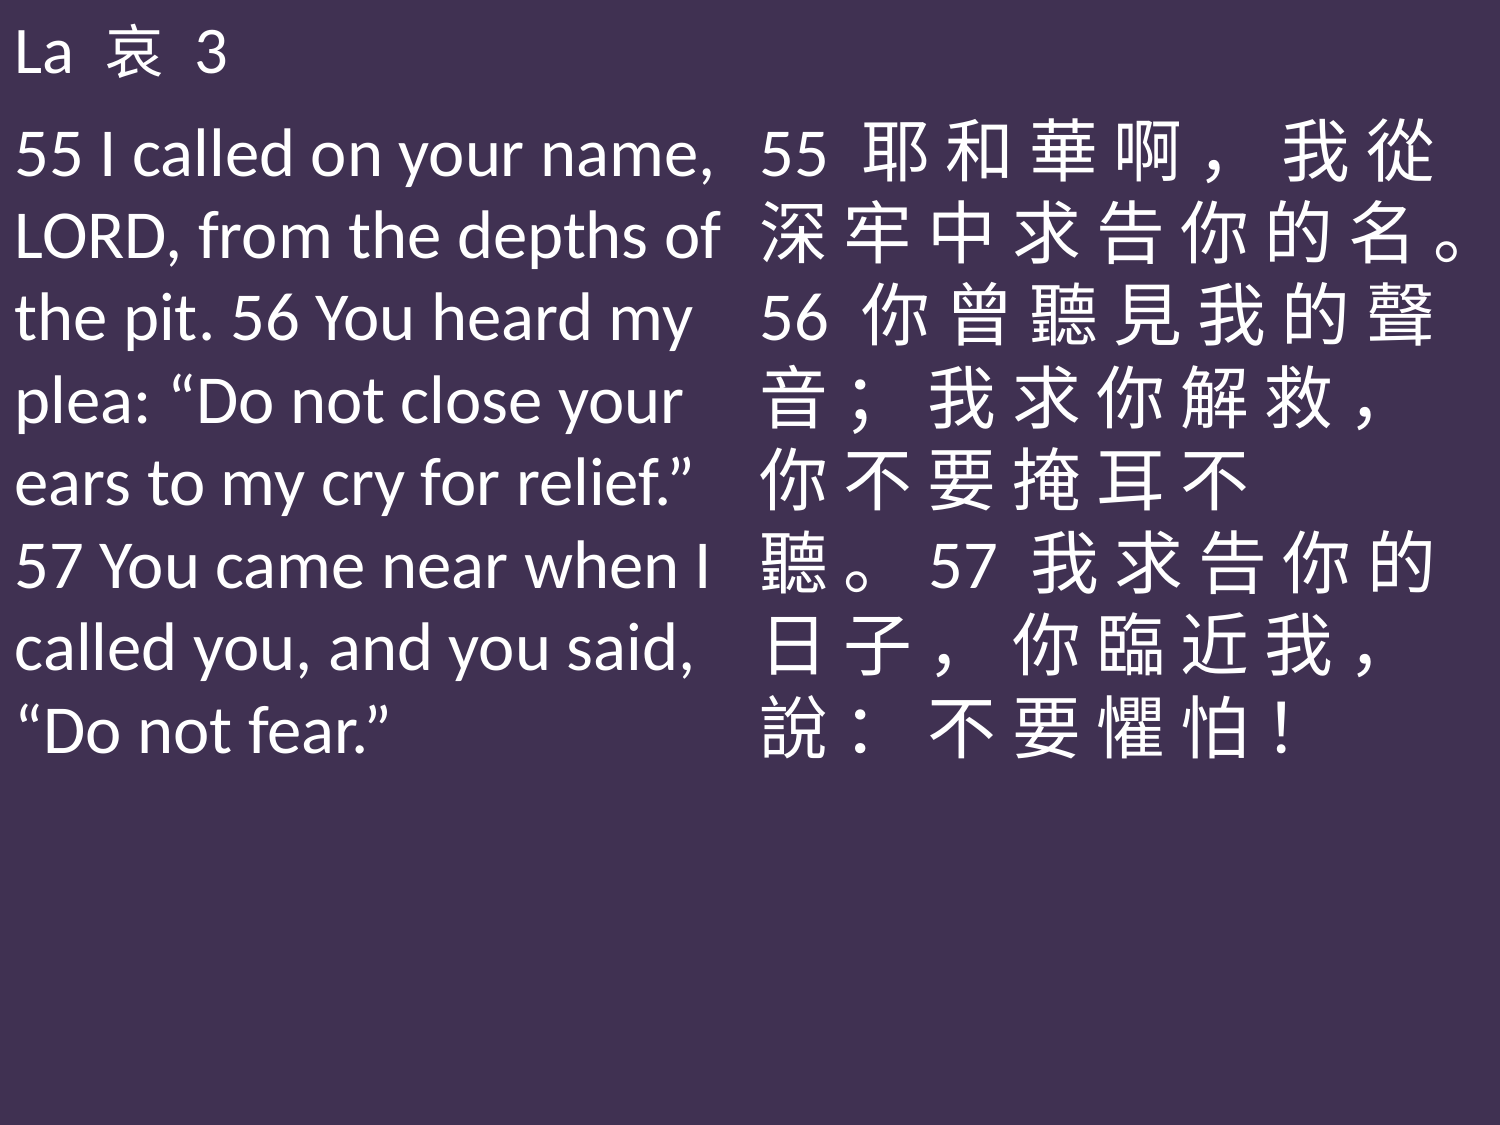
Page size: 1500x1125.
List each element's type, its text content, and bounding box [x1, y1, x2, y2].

text_box 55 I called on your name, LORD, from the depths of the pit. 56 You heard my plea: “Do not close your ears to my cry for relief.” 57 You came near when I called you, and you said, “Do not fear.” [0, 99, 744, 775]
text_box La 哀 3 [0, 0, 750, 95]
text_box 55 耶 和 華 啊 ， 我 從 深 牢 中 求 告 你 的 名 。56 你 曾 聽 見 我 的 聲 音 ； 我 求 你 解 救 ， 你 不 要 掩 耳 不 聽 。57 我 求 告 你 的 日 子 ， 你 臨 近 我 ， 說 ： 不 要 懼 怕 ！ [744, 99, 1500, 775]
